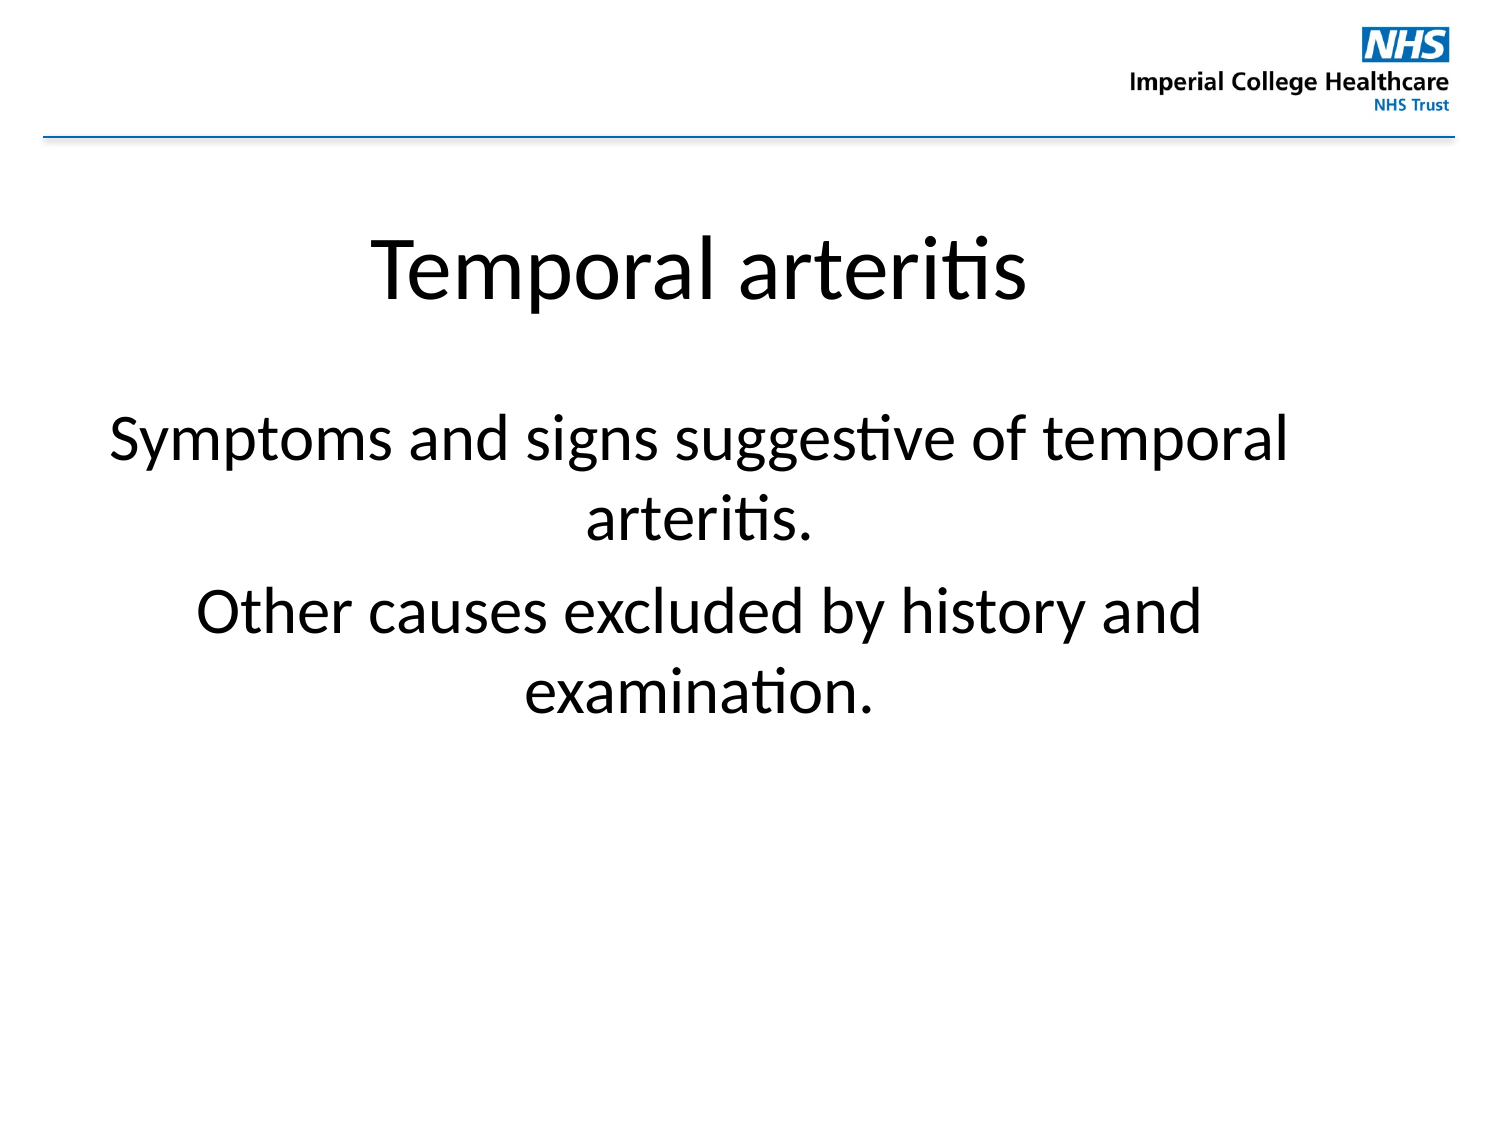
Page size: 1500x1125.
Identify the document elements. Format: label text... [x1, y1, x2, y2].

text_box Temporal arteritis [75, 168, 1325, 357]
text_box Symptoms and signs suggestive of temporal arteritis. Other causes excluded by history and examination. [75, 386, 1325, 1125]
picture [1124, 18, 1455, 119]
